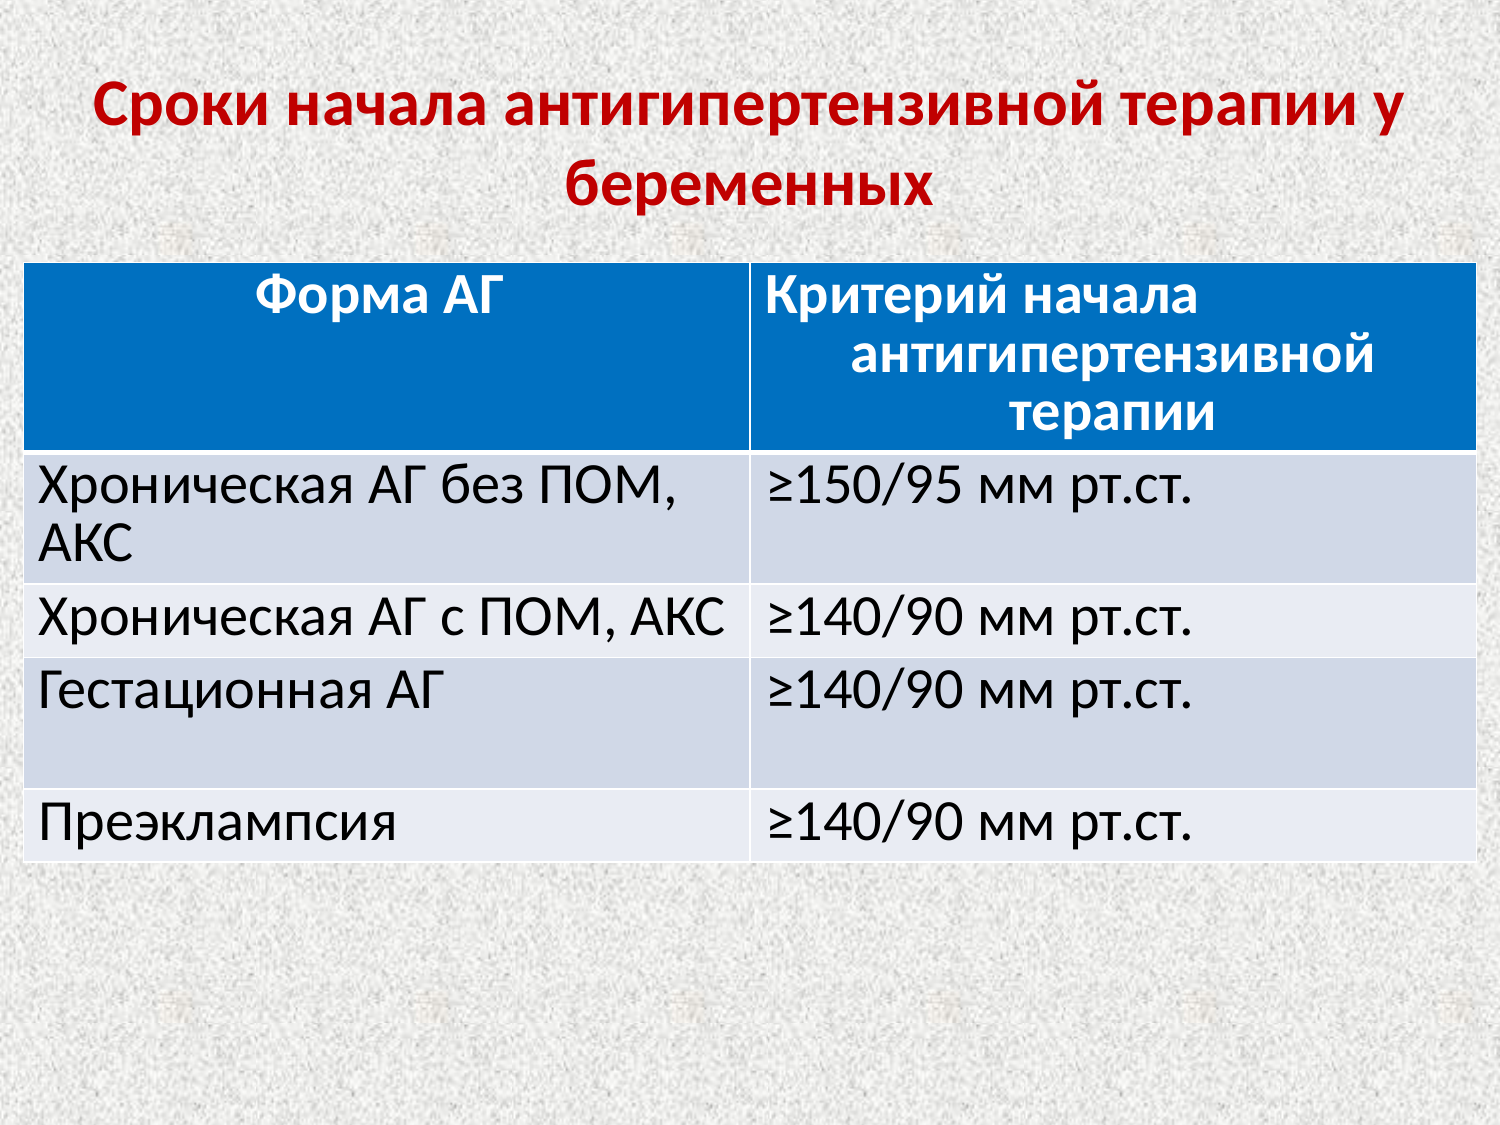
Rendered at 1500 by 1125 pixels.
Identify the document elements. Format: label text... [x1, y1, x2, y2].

table_cell Хроническая АГ с ПОМ, АКС [24, 585, 749, 657]
title Сроки начала антигипертензивной терапии у беременных [75, 45, 1425, 233]
table_cell ≥140/90 мм рт.ст. [751, 658, 1476, 788]
table_cell Гестационная АГ [24, 658, 749, 788]
table_cell ≥140/90 мм рт.ст. [751, 790, 1476, 861]
table_cell ≥140/90 мм рт.ст. [751, 585, 1476, 657]
table_header Форма АГ [24, 263, 749, 450]
table_cell Преэклампсия [24, 790, 749, 861]
table_header Критерий начала антигипертензивной терапии [751, 263, 1476, 450]
table_cell ≥150/95 мм рт.ст. [751, 455, 1476, 583]
picture [0, 0, 1500, 1125]
table_cell Хроническая АГ без ПОМ, АКС [24, 455, 749, 583]
